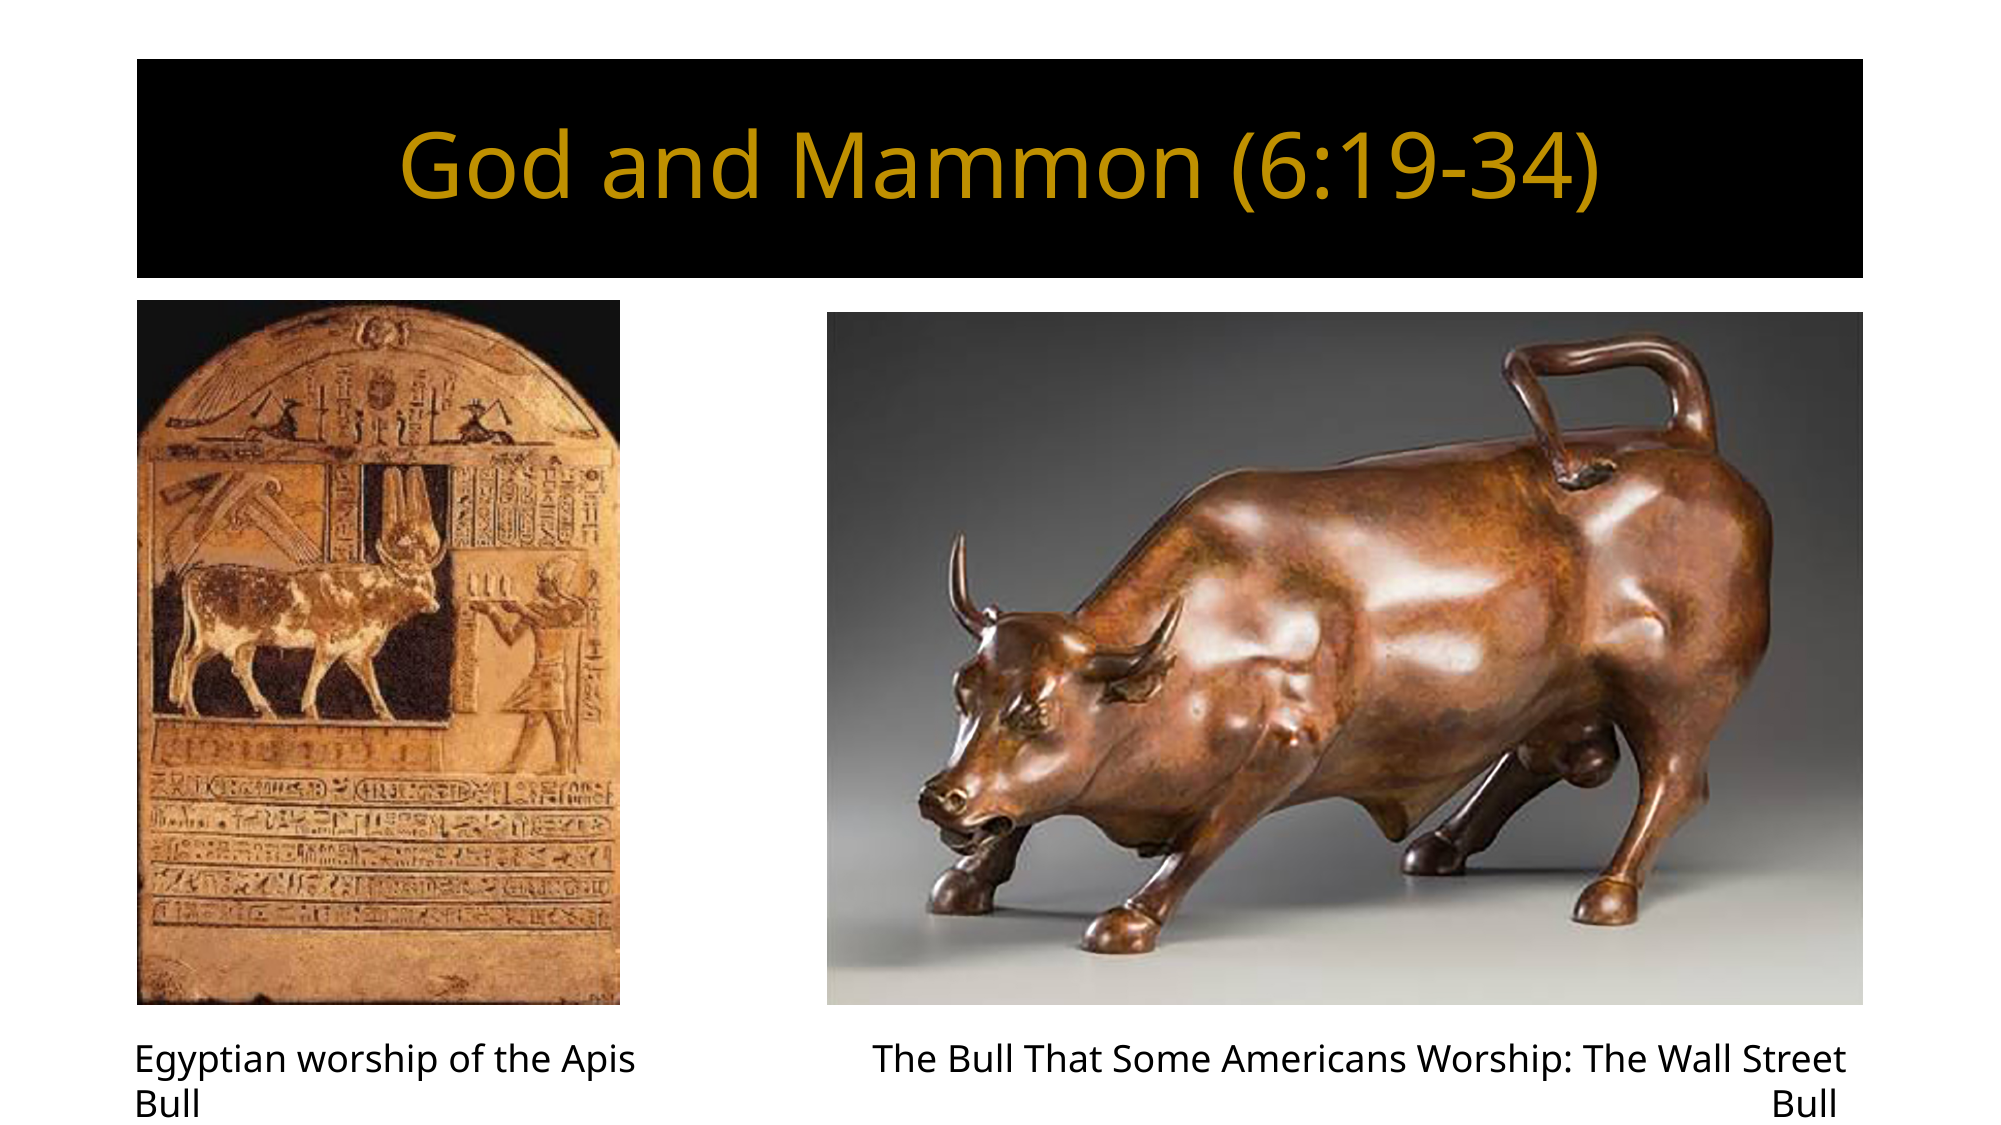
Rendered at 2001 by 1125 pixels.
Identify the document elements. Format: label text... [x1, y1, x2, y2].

title God and Mammon (6:19-34) [137, 59, 1863, 278]
text_box Egyptian worship of the Apis Bull [119, 1027, 713, 1125]
text_box The Bull That Some Americans Worship: The Wall Street Bull [818, 1027, 1863, 1125]
picture [827, 312, 1863, 1005]
picture [137, 300, 620, 1005]
